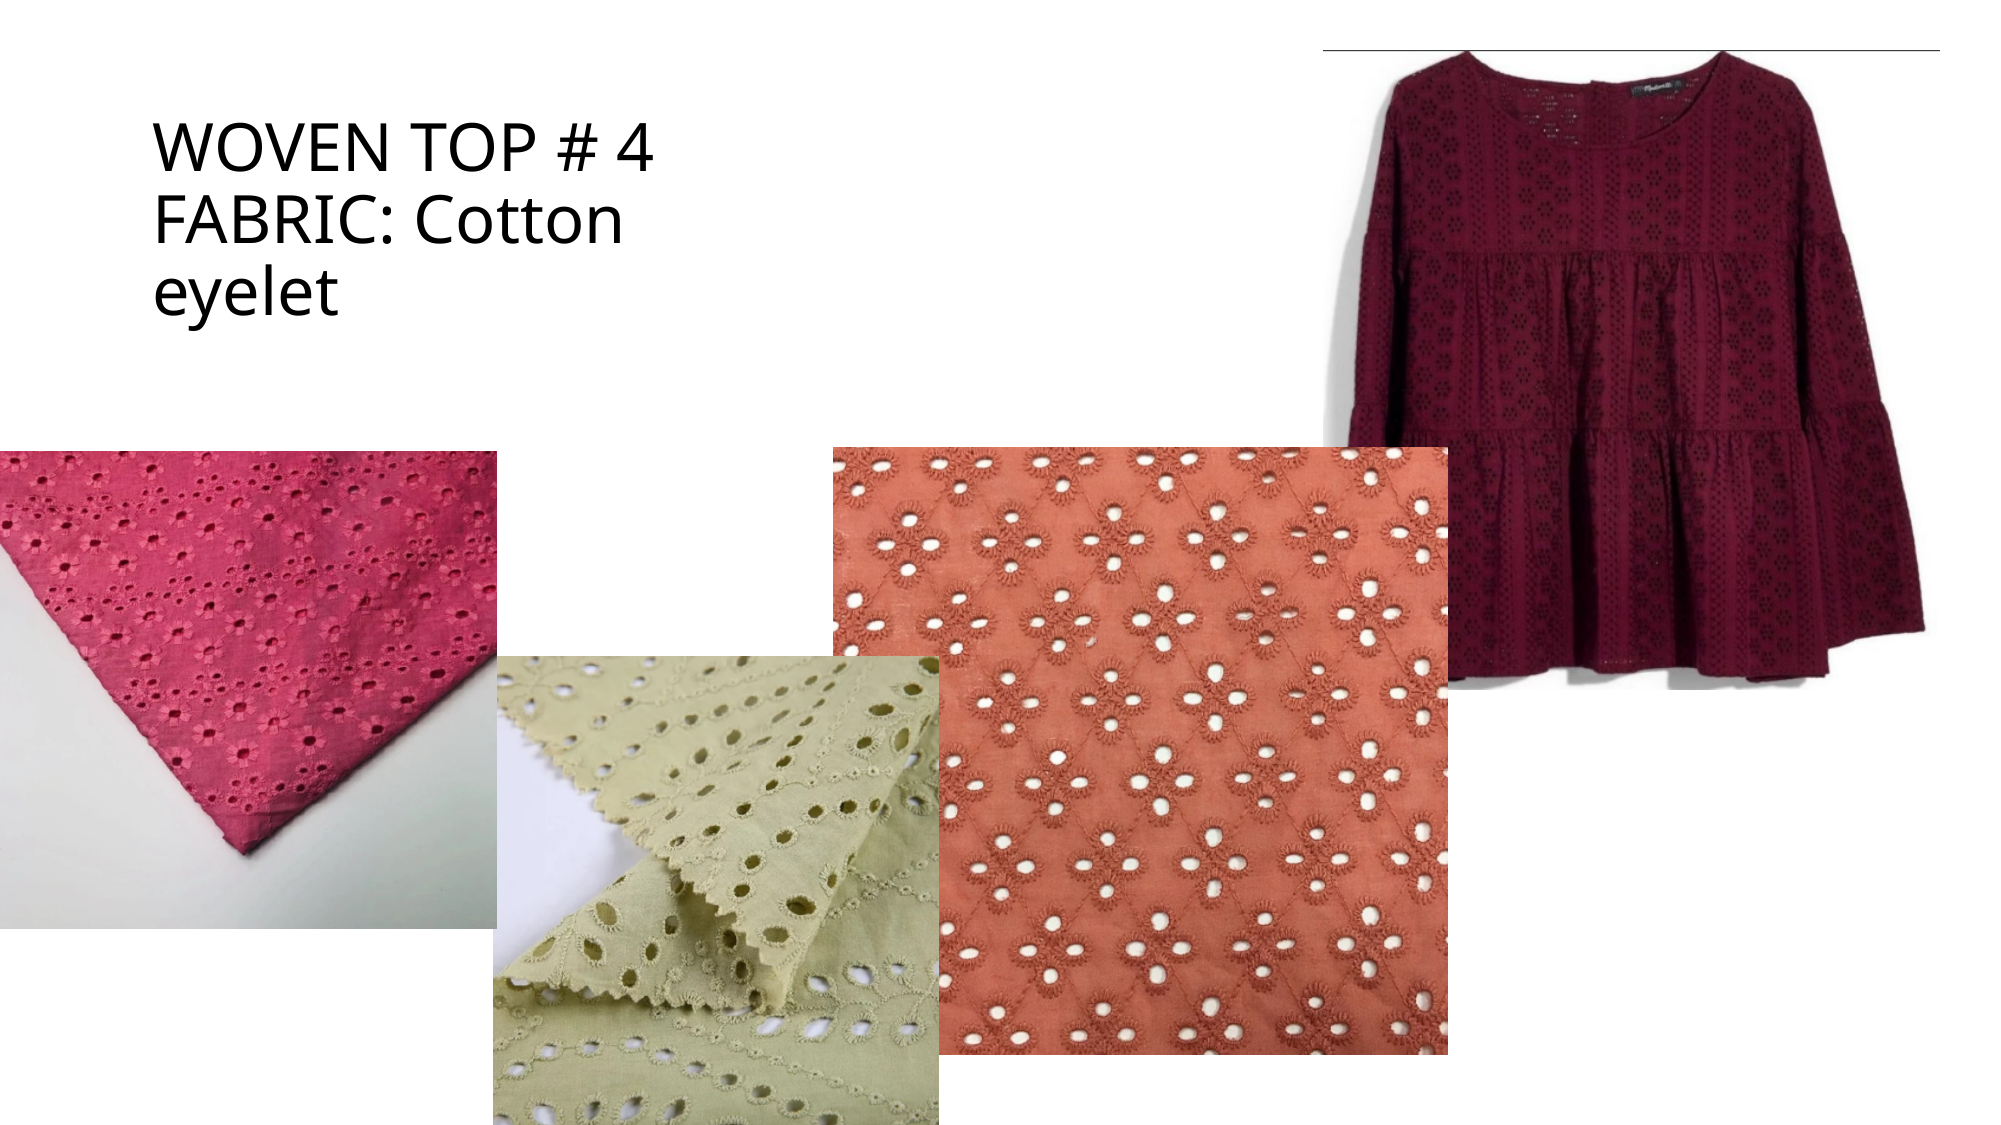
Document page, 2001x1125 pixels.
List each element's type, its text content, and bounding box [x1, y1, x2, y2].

picture [0, 50, 1940, 1125]
title WOVEN TOP # 4 FABRIC: Cotton eyelet [137, 75, 783, 338]
